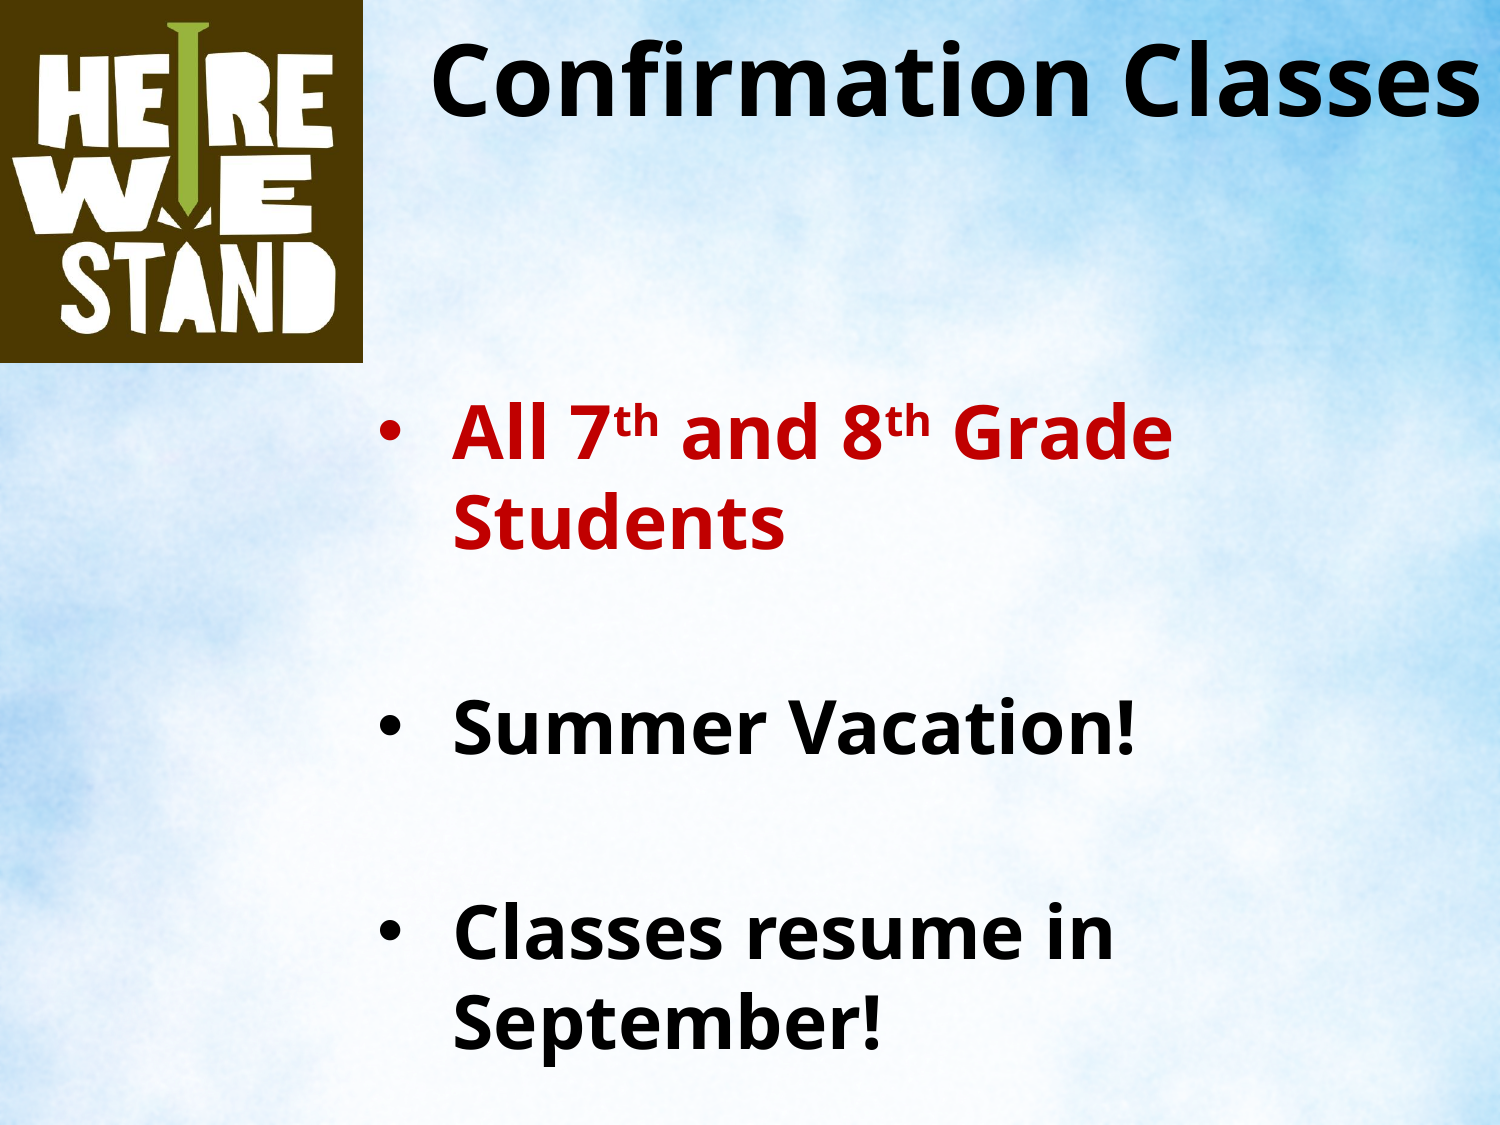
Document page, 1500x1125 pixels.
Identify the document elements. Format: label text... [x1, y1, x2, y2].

text_box All 7th and 8th Grade Students Summer Vacation! Classes resume in September! [363, 376, 1500, 1072]
text_box Confirmation Classes [412, 8, 1500, 144]
picture [0, 0, 1500, 1125]
